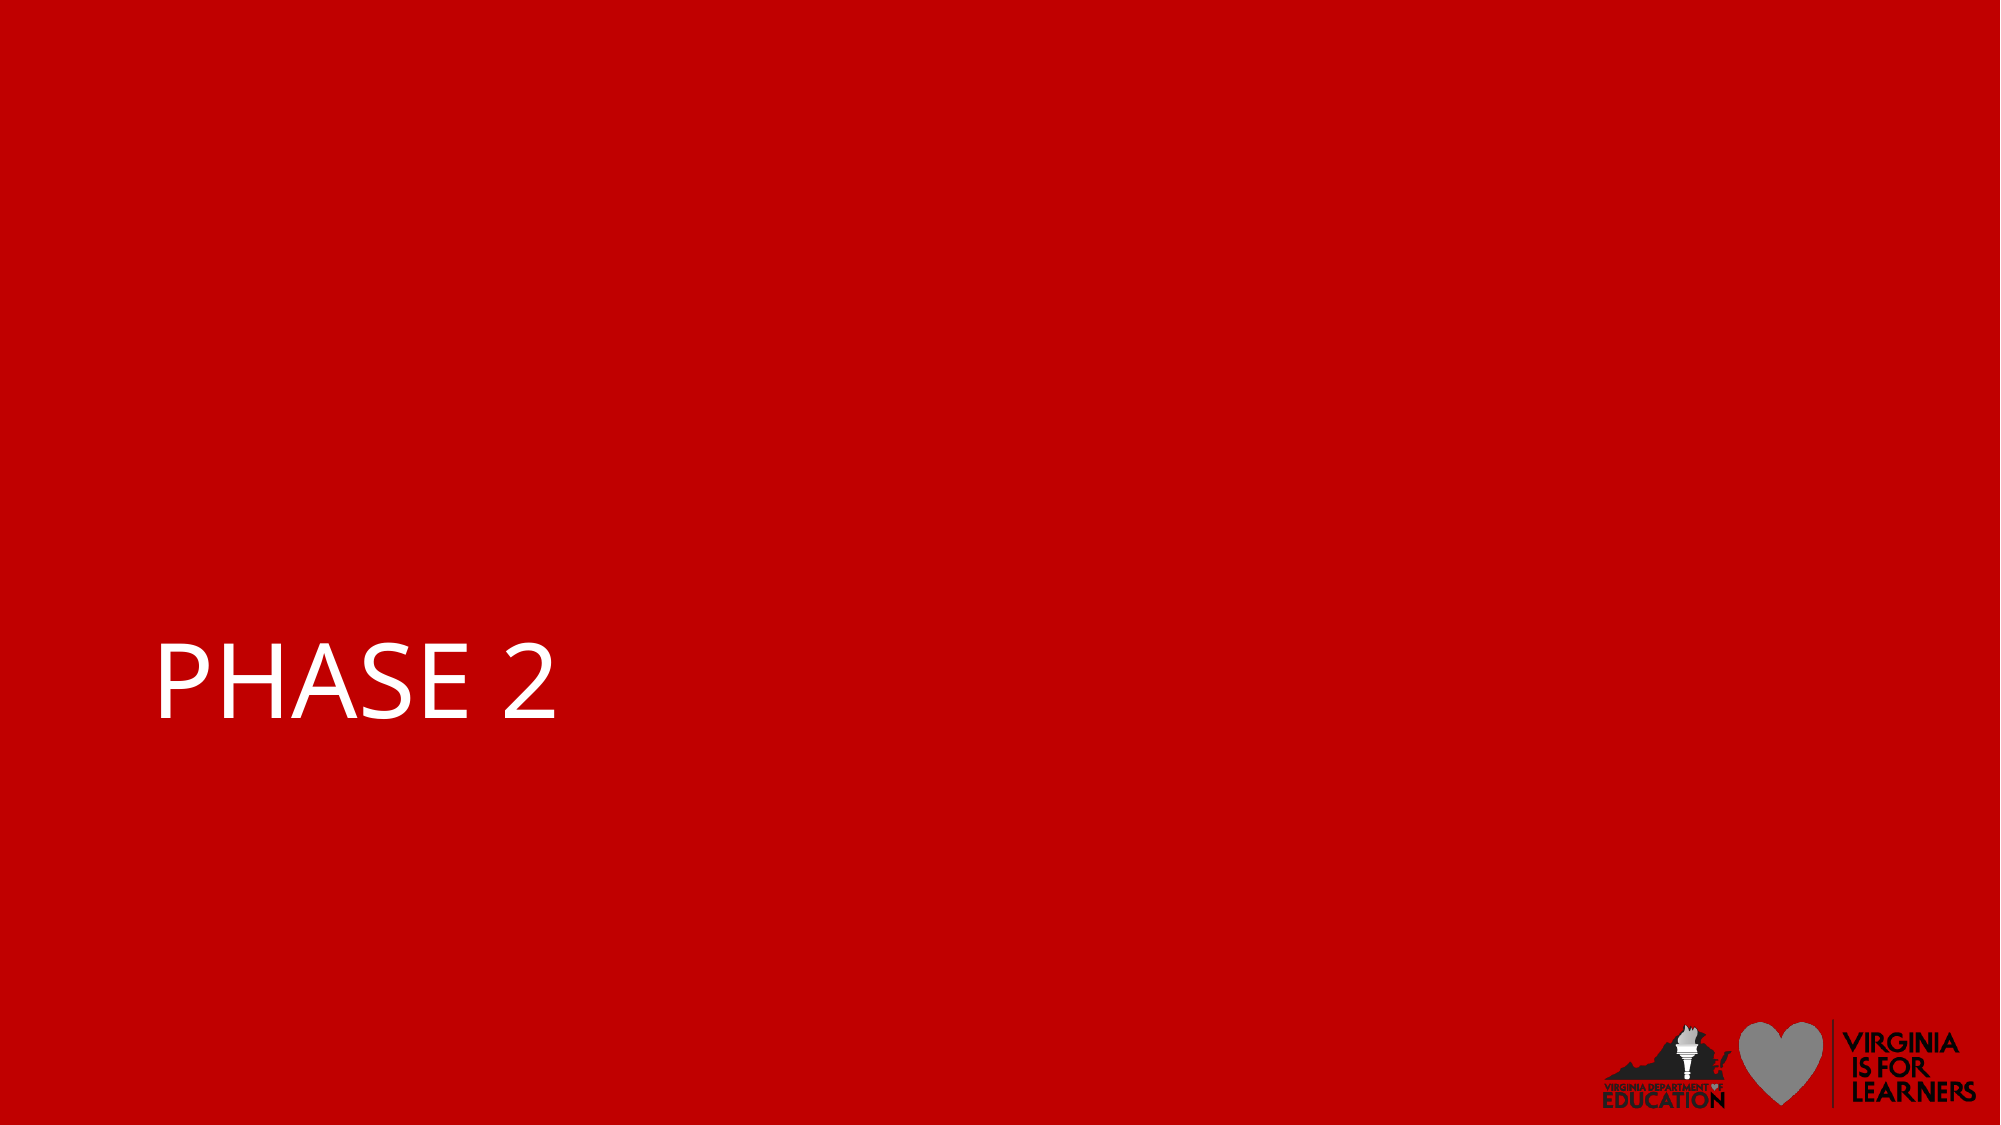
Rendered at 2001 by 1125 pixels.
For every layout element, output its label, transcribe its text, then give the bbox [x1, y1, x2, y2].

picture [1578, 998, 1994, 1125]
title PHASE 2 [136, 280, 1862, 749]
